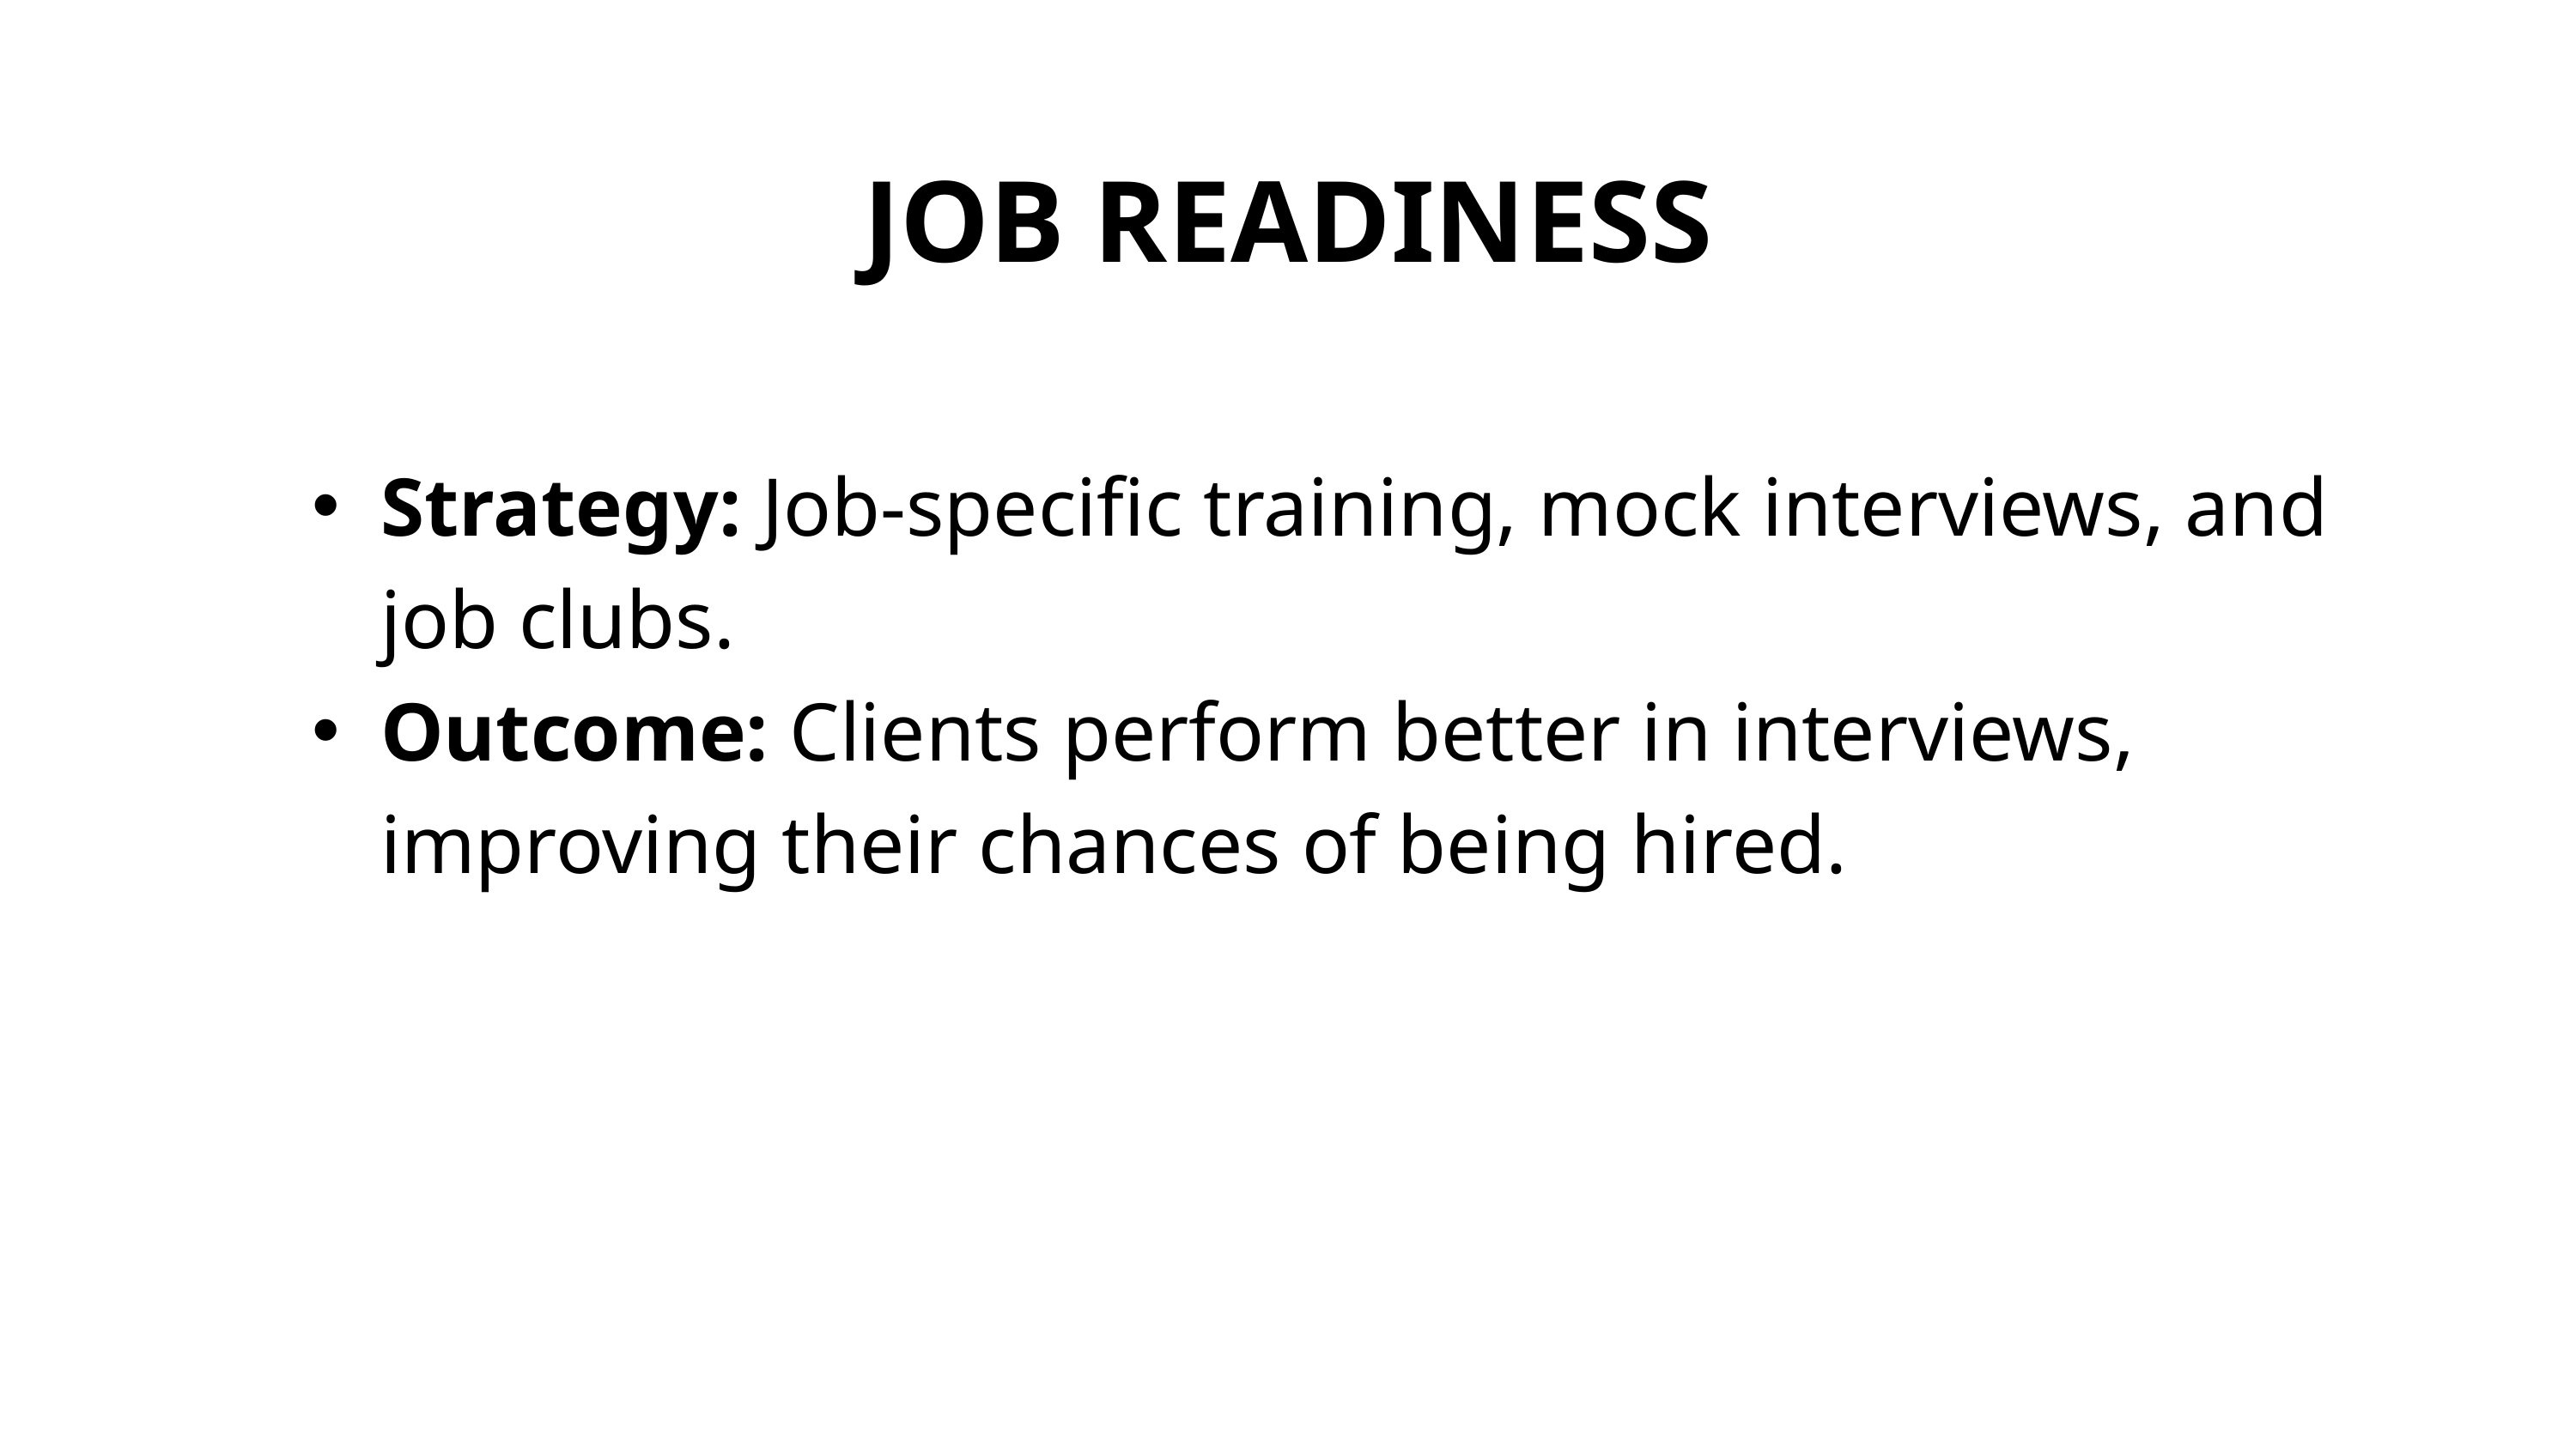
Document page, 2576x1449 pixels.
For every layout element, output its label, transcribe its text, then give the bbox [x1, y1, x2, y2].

text_box Strategy: Job-specific training, mock interviews, and job clubs. Outcome: Clients perform better in interviews, improving their chances of being hired. [243, 439, 2432, 1003]
text_box JOB READINESS [656, 127, 1920, 285]
